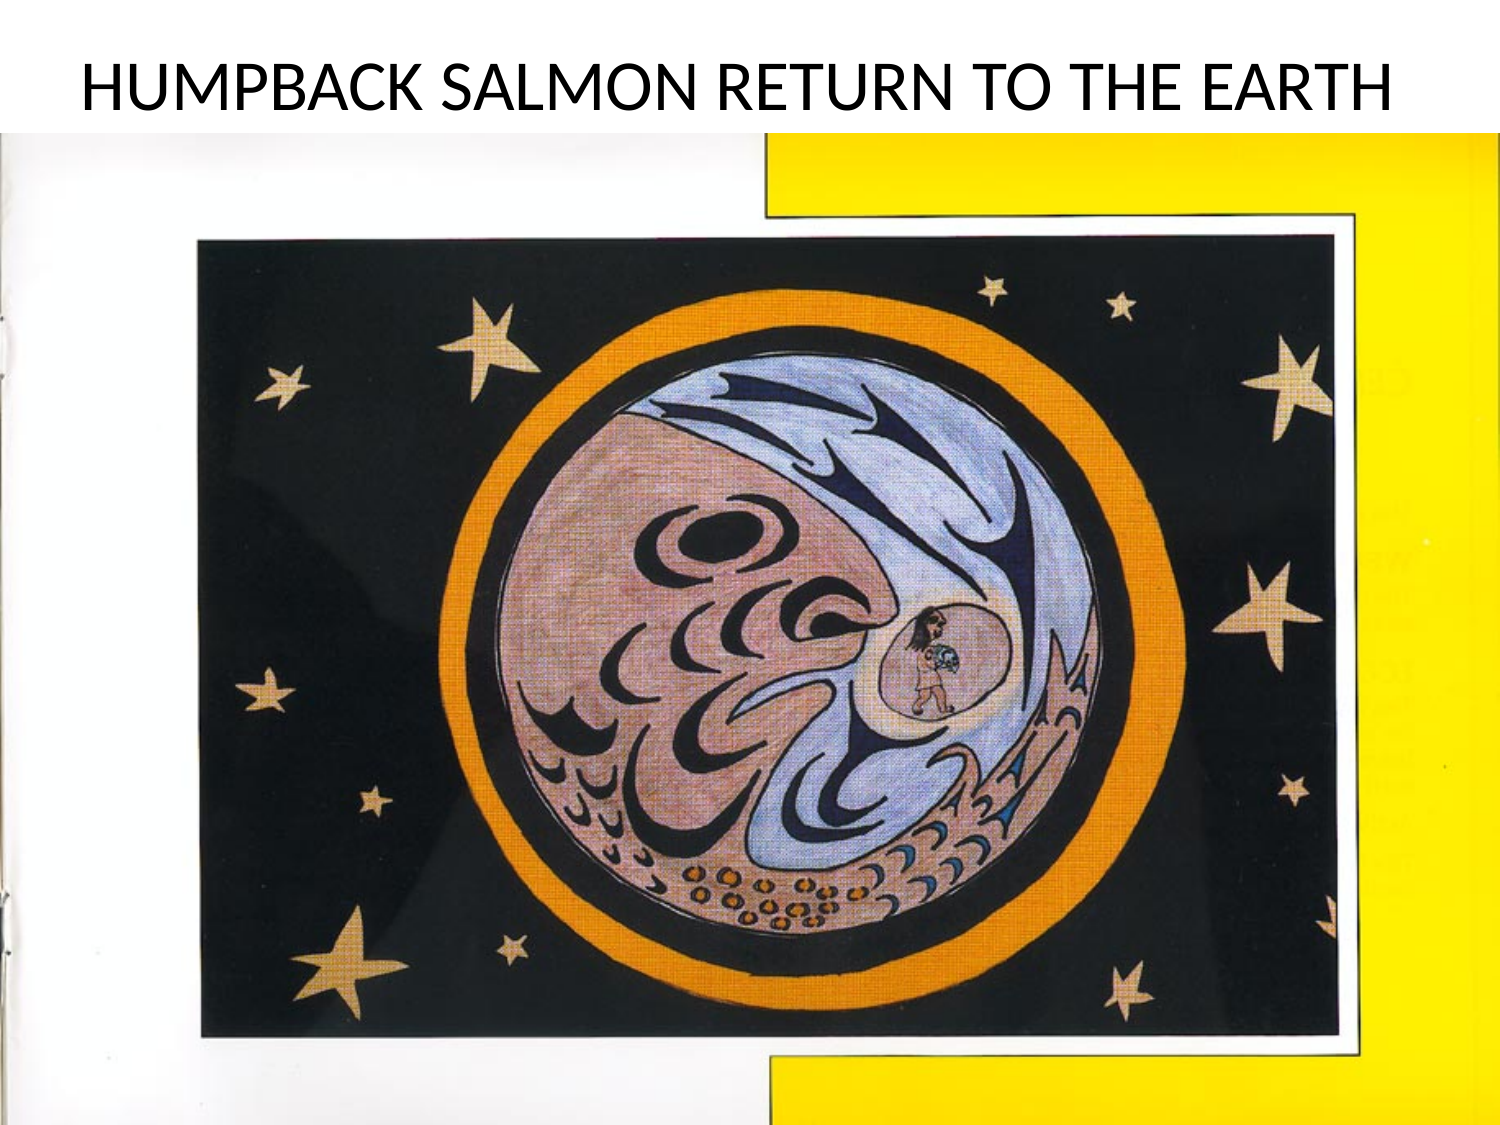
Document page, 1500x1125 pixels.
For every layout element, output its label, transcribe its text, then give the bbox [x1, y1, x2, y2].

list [0, 133, 1500, 1125]
title HUMPBACK SALMON RETURN TO THE EARTH [62, 0, 1413, 131]
